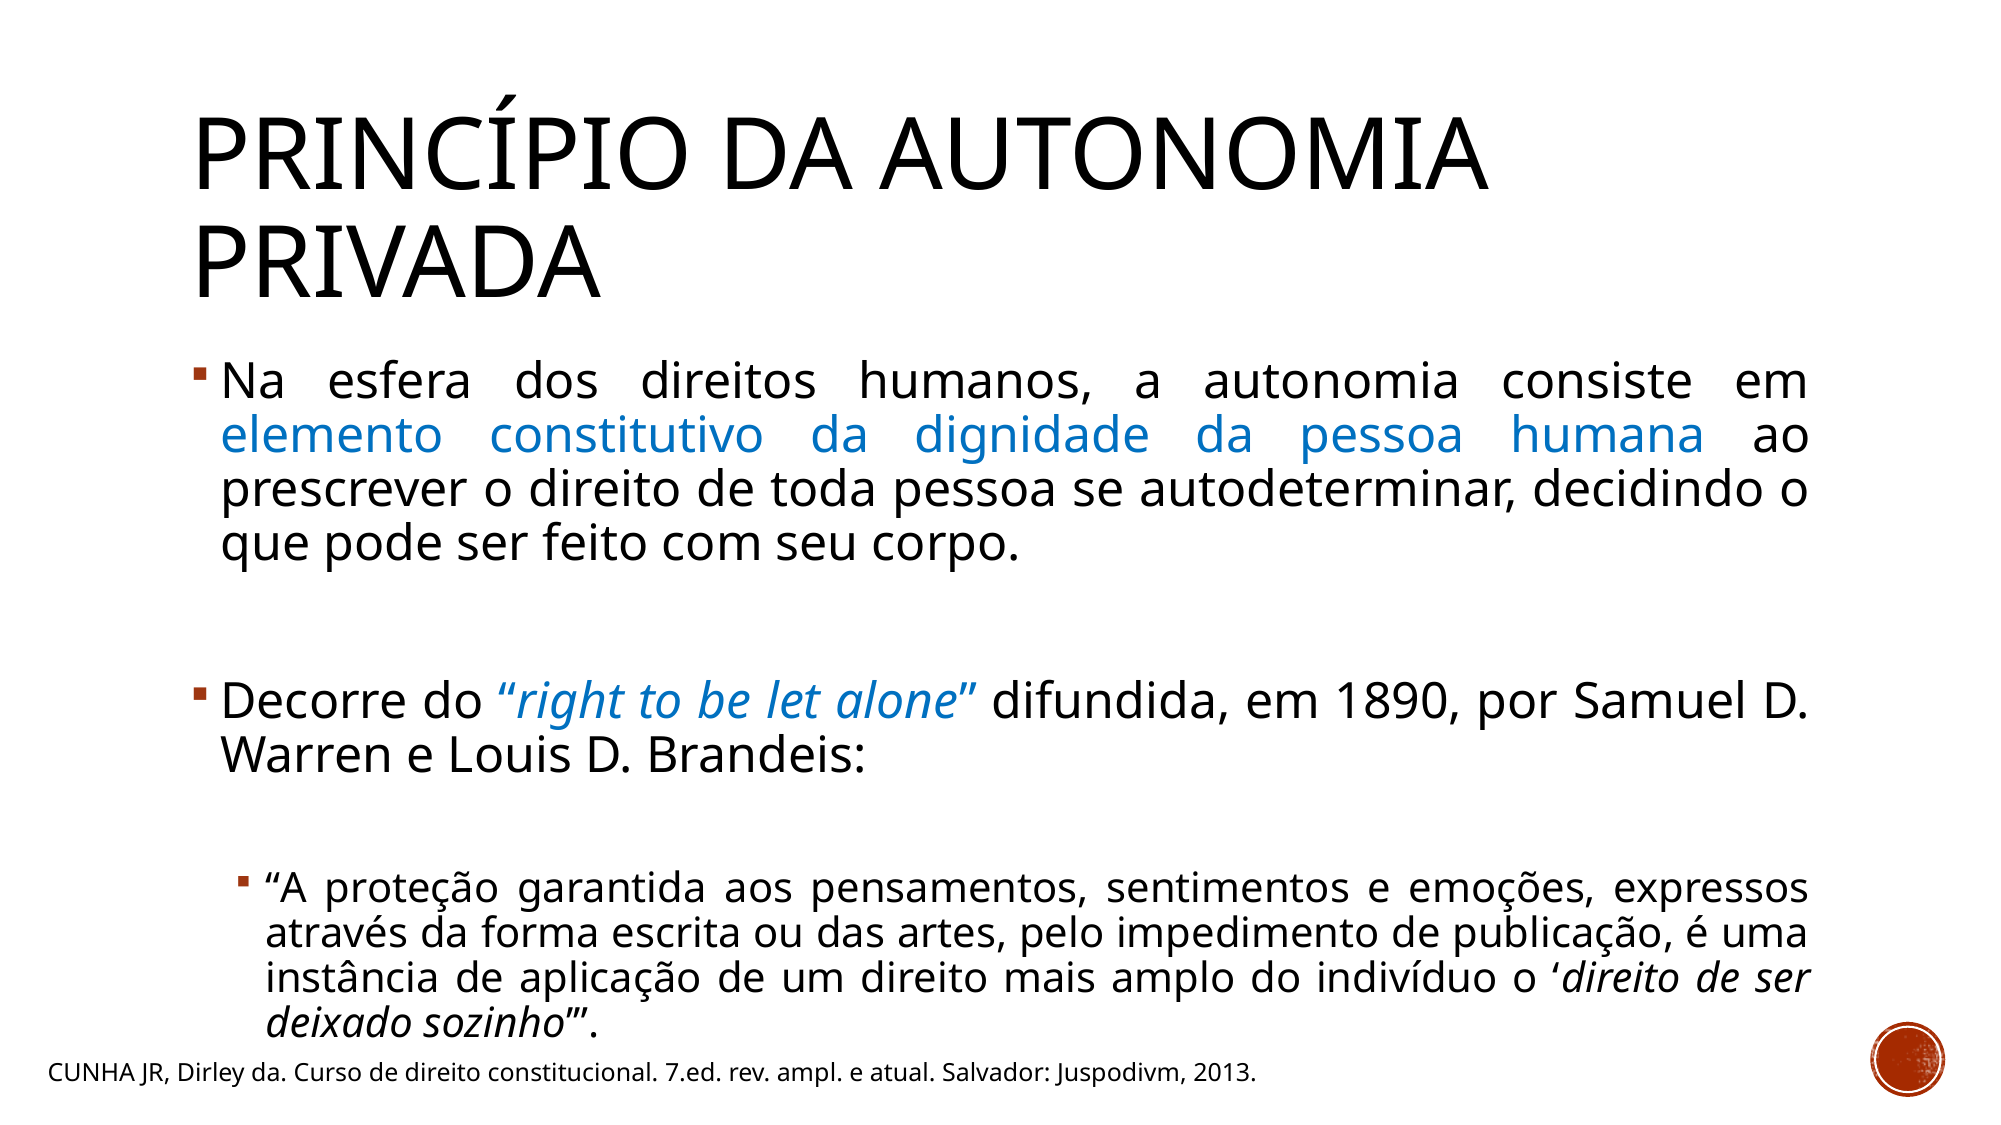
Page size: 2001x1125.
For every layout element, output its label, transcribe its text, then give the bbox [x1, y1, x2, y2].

list Na esfera dos direitos humanos, a autonomia consiste em elemento constitutivo da dignidade da pessoa humana ao prescrever o direito de toda pessoa se autodeterminar, decidindo o que pode ser feito com seu corpo. Decorre do “right to be let alone” difundida, em 1890, por Samuel D. Warren e Louis D. Brandeis: “A proteção garantida aos pensamentos, sentimentos e emoções, expressos através da forma escrita ou das artes, pelo impedimento de publicação, é uma instância de aplicação de um direito mais amplo do indivíduo o ‘direito de ser deixado sozinho’”. [175, 348, 1826, 1013]
text_box CUNHA JR, Dirley da. Curso de direito constitucional. 7.ed. rev. ampl. e atual. Salvador: Juspodivm, 2013. [32, 1049, 1859, 1094]
title PRINCÍPIO dA AUTONOMIA PRIVADA [175, 79, 1859, 344]
